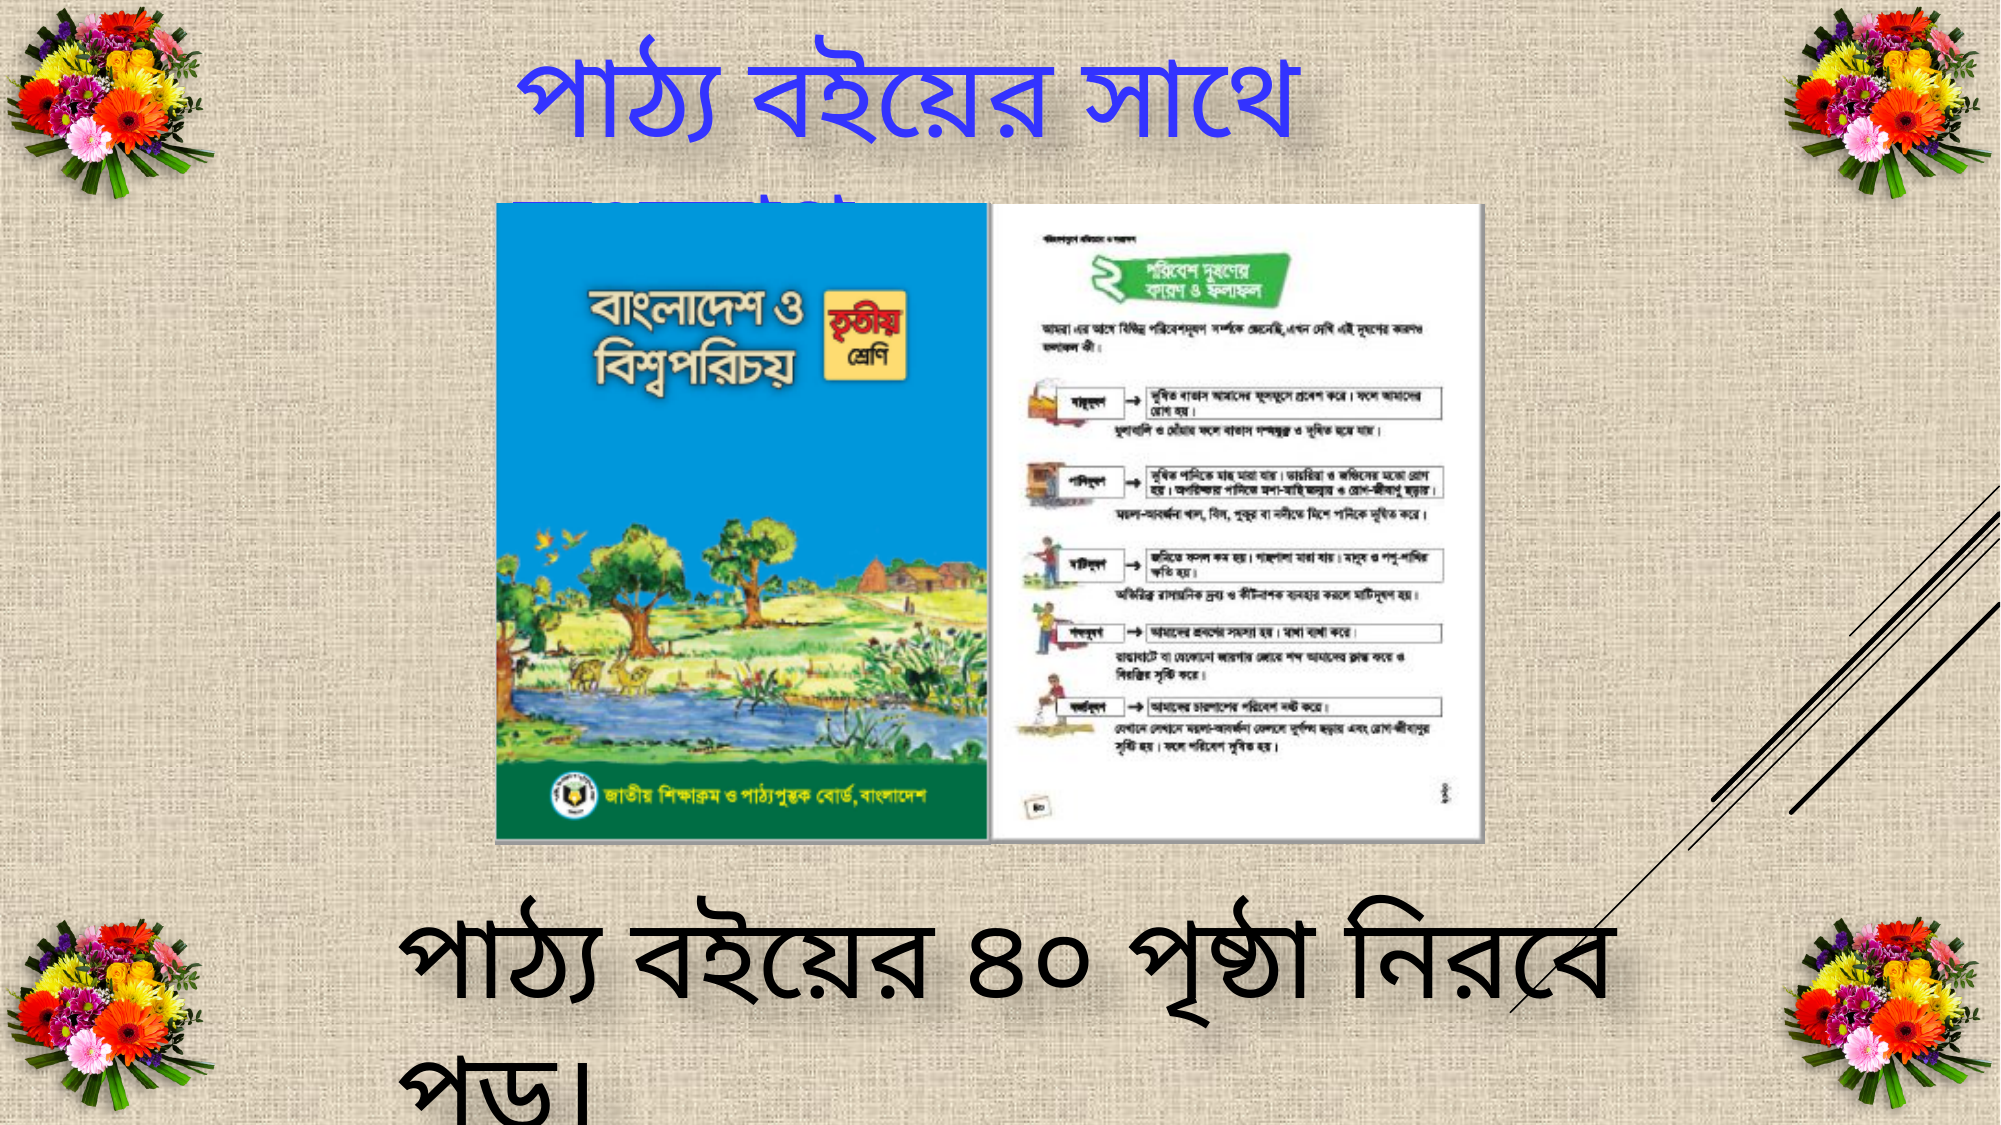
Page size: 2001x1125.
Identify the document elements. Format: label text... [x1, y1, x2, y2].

picture [0, 0, 2001, 1125]
text_box পাঠ্য বইয়ের সাথে সংযোগ [500, 17, 1500, 303]
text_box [495, 203, 1486, 845]
text_box পাঠ্য বইয়ের ৪০ পৃষ্ঠা নিরবে পড়। [381, 878, 1782, 1125]
